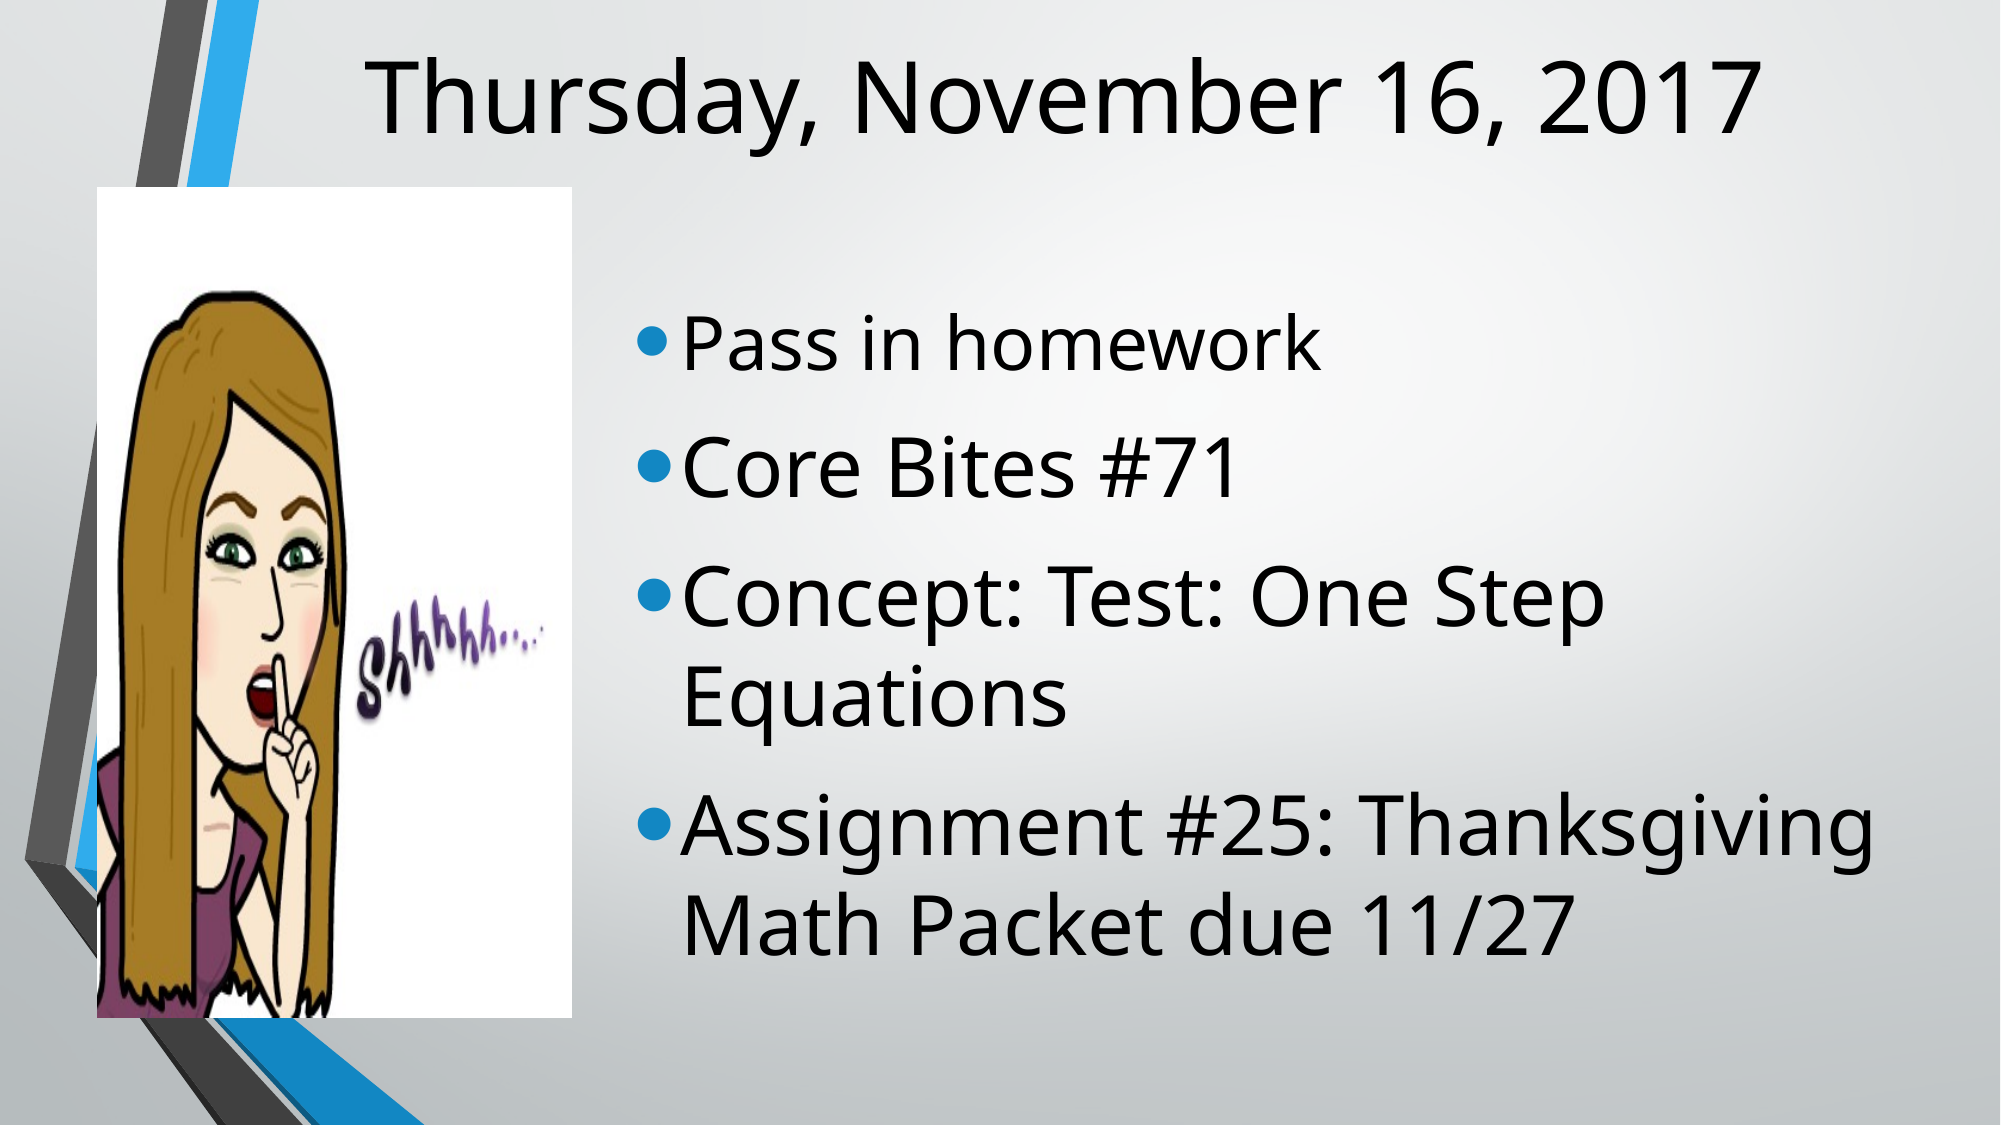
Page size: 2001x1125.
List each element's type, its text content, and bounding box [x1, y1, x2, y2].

list Pass in homework Core Bites #71 Concept: Test: One Step Equations Assignment #25: Thanksgiving Math Packet due 11/27 [619, 160, 1967, 1107]
picture [97, 187, 572, 1018]
title Thursday, November 16, 2017 [243, 0, 1887, 188]
